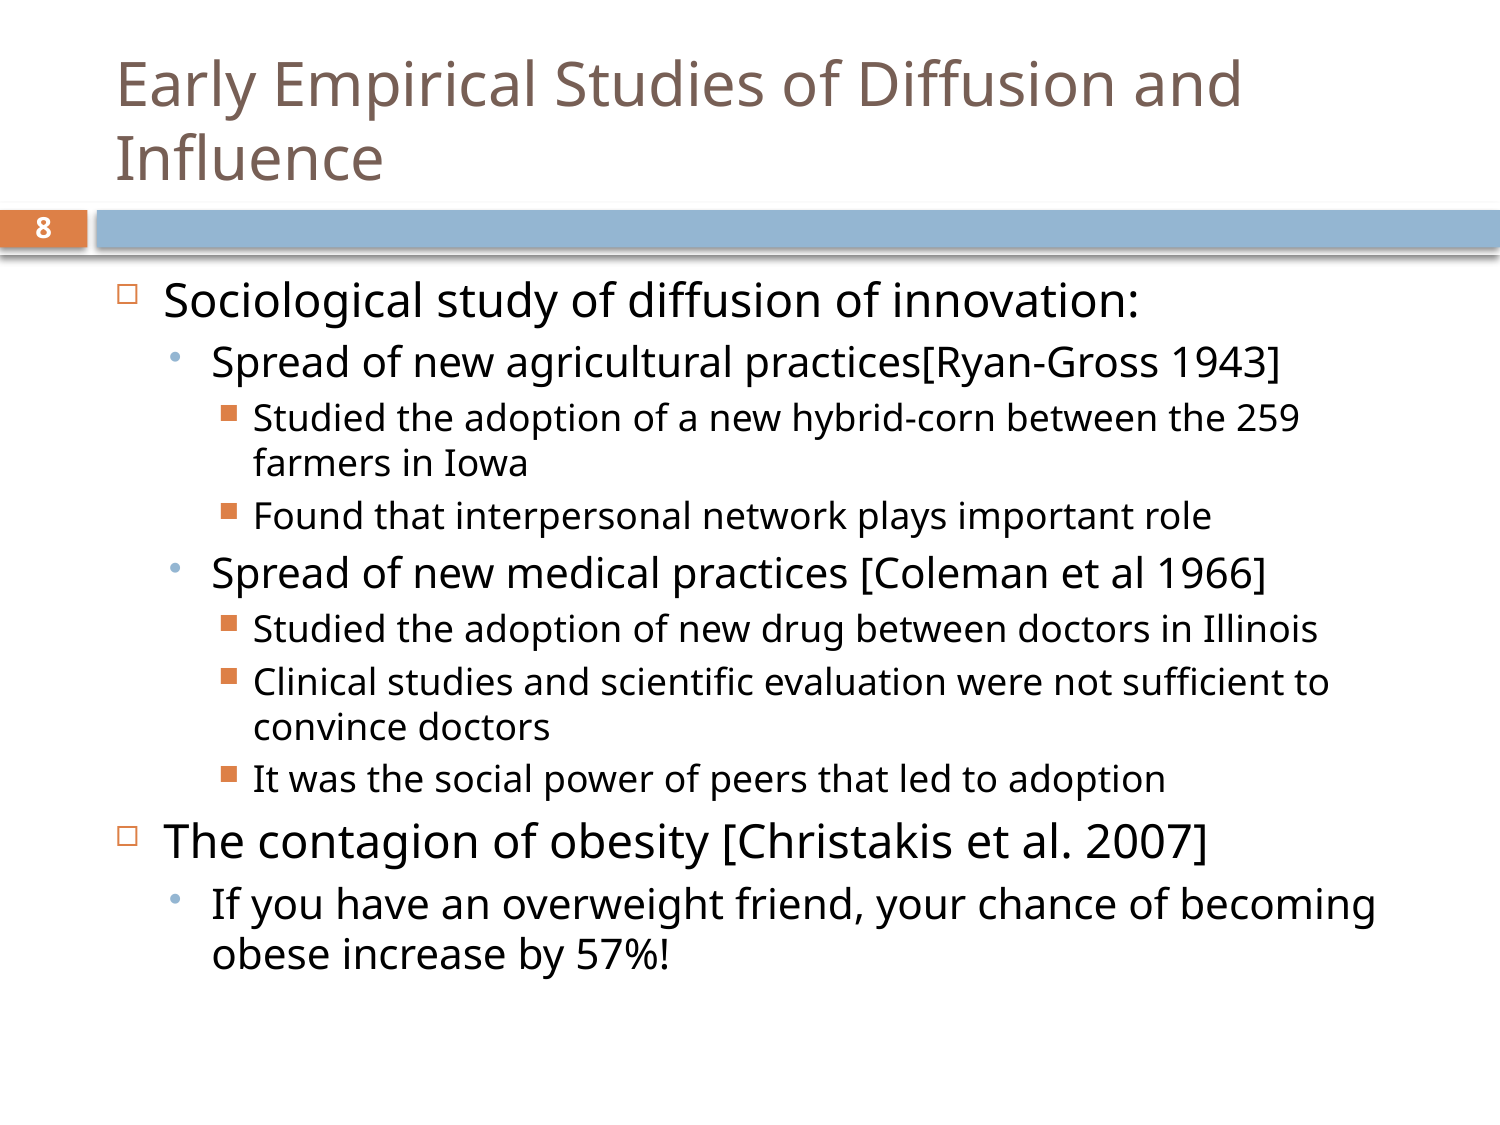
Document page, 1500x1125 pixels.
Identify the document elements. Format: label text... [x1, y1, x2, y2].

list Sociological study of diffusion of innovation: Spread of new agricultural practices[Ryan-Gross 1943] Studied the adoption of a new hybrid-corn between the 259 farmers in Iowa Found that interpersonal network plays important role Spread of new medical practices [Coleman et al 1966] Studied the adoption of new drug between doctors in Illinois Clinical studies and scientific evaluation were not sufficient to convince doctors It was the social power of peers that led to adoption The contagion of obesity [Christakis et al. 2007] If you have an overweight friend, your chance of becoming obese increase by 57%! [100, 262, 1438, 1000]
slide_number 8 [0, 208, 88, 249]
title Early Empirical Studies of Diffusion and Influence [100, 37, 1438, 200]
